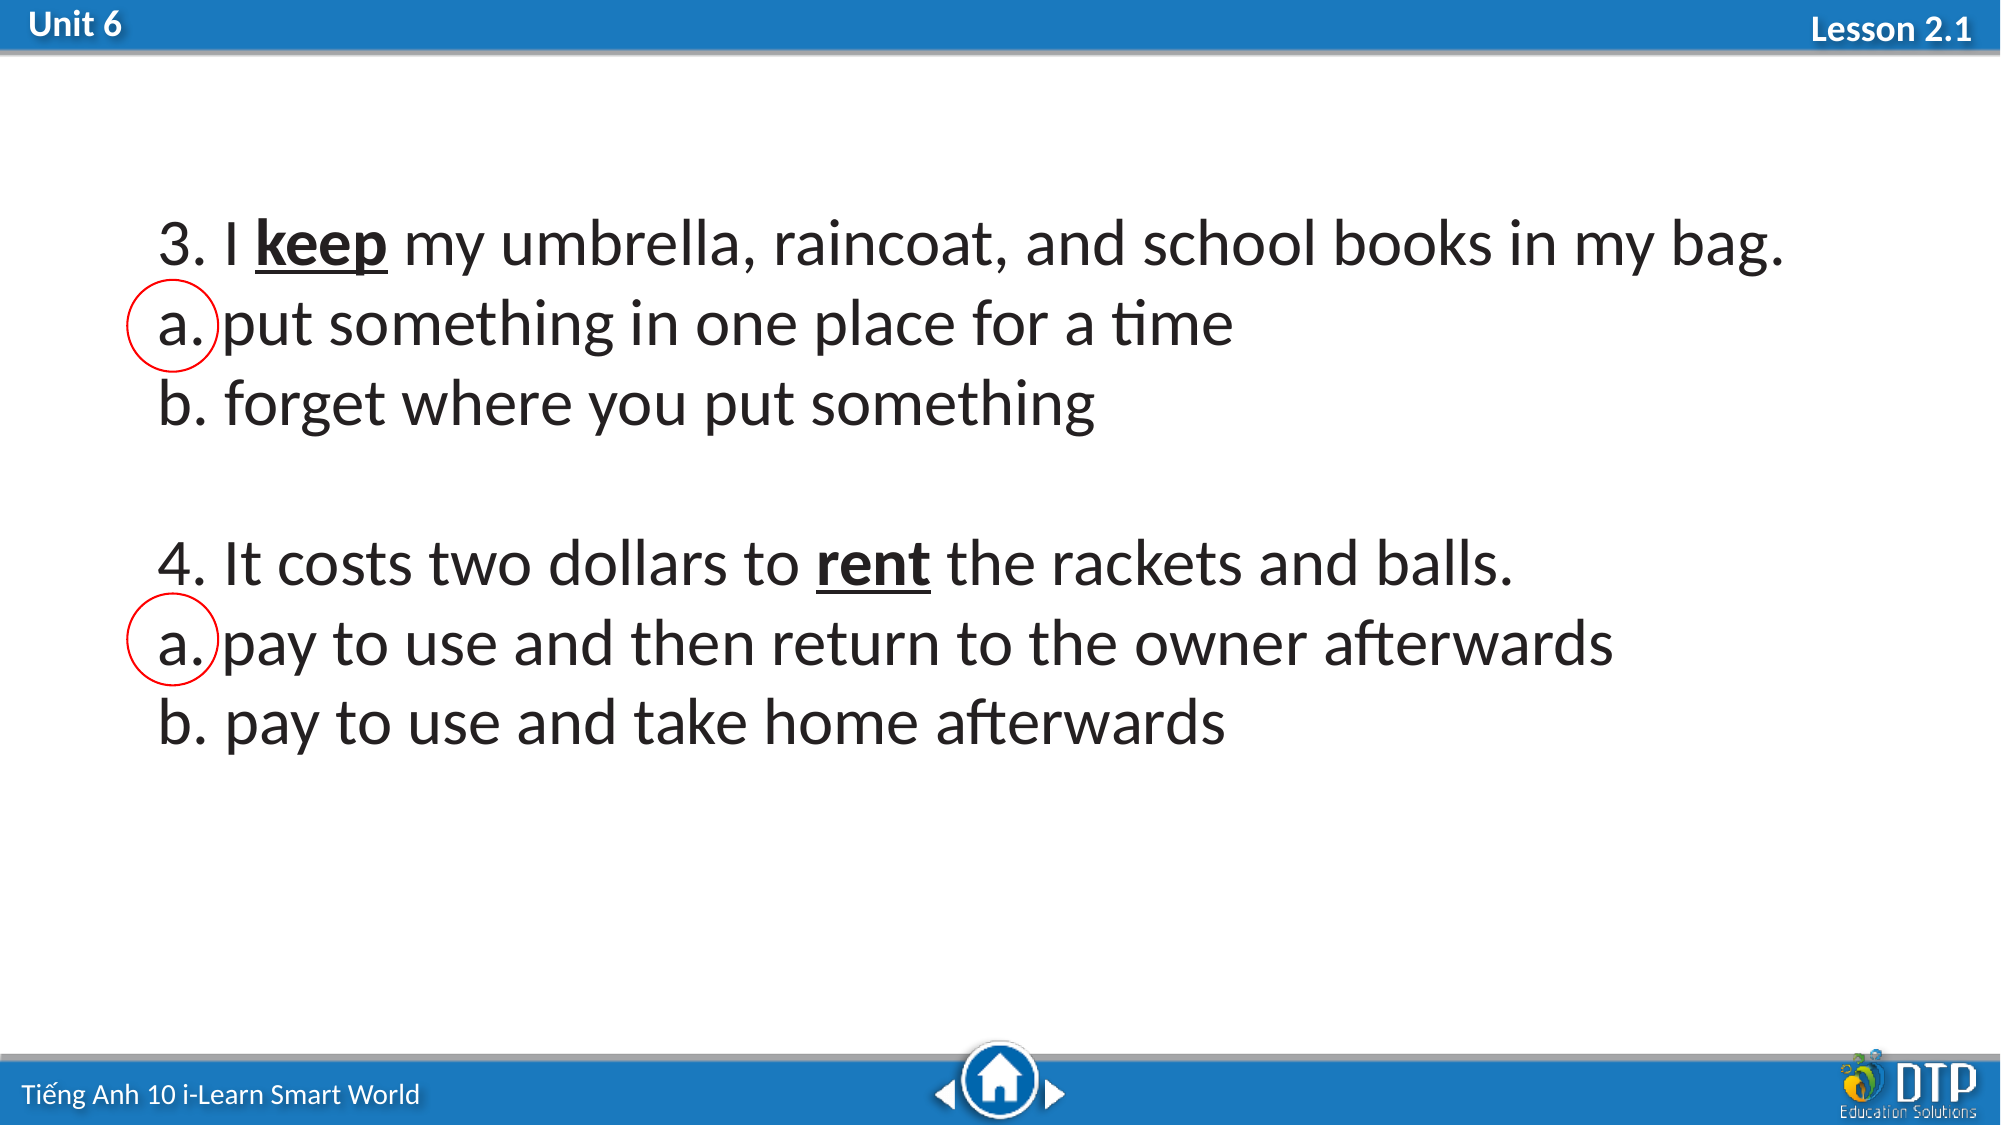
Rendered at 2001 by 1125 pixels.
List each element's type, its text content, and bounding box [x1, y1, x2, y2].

picture [0, 0, 2001, 1125]
text_box 3. I keep my umbrella, raincoat, and school books in my bag. a. put something in one place for a time b. forget where you put something 4. It costs two dollars to rent the rackets and balls. a. pay to use and then return to the owner afterwards b. pay to use and take home afterwards [143, 191, 1857, 766]
text_box [126, 278, 220, 373]
text_box [126, 592, 220, 687]
